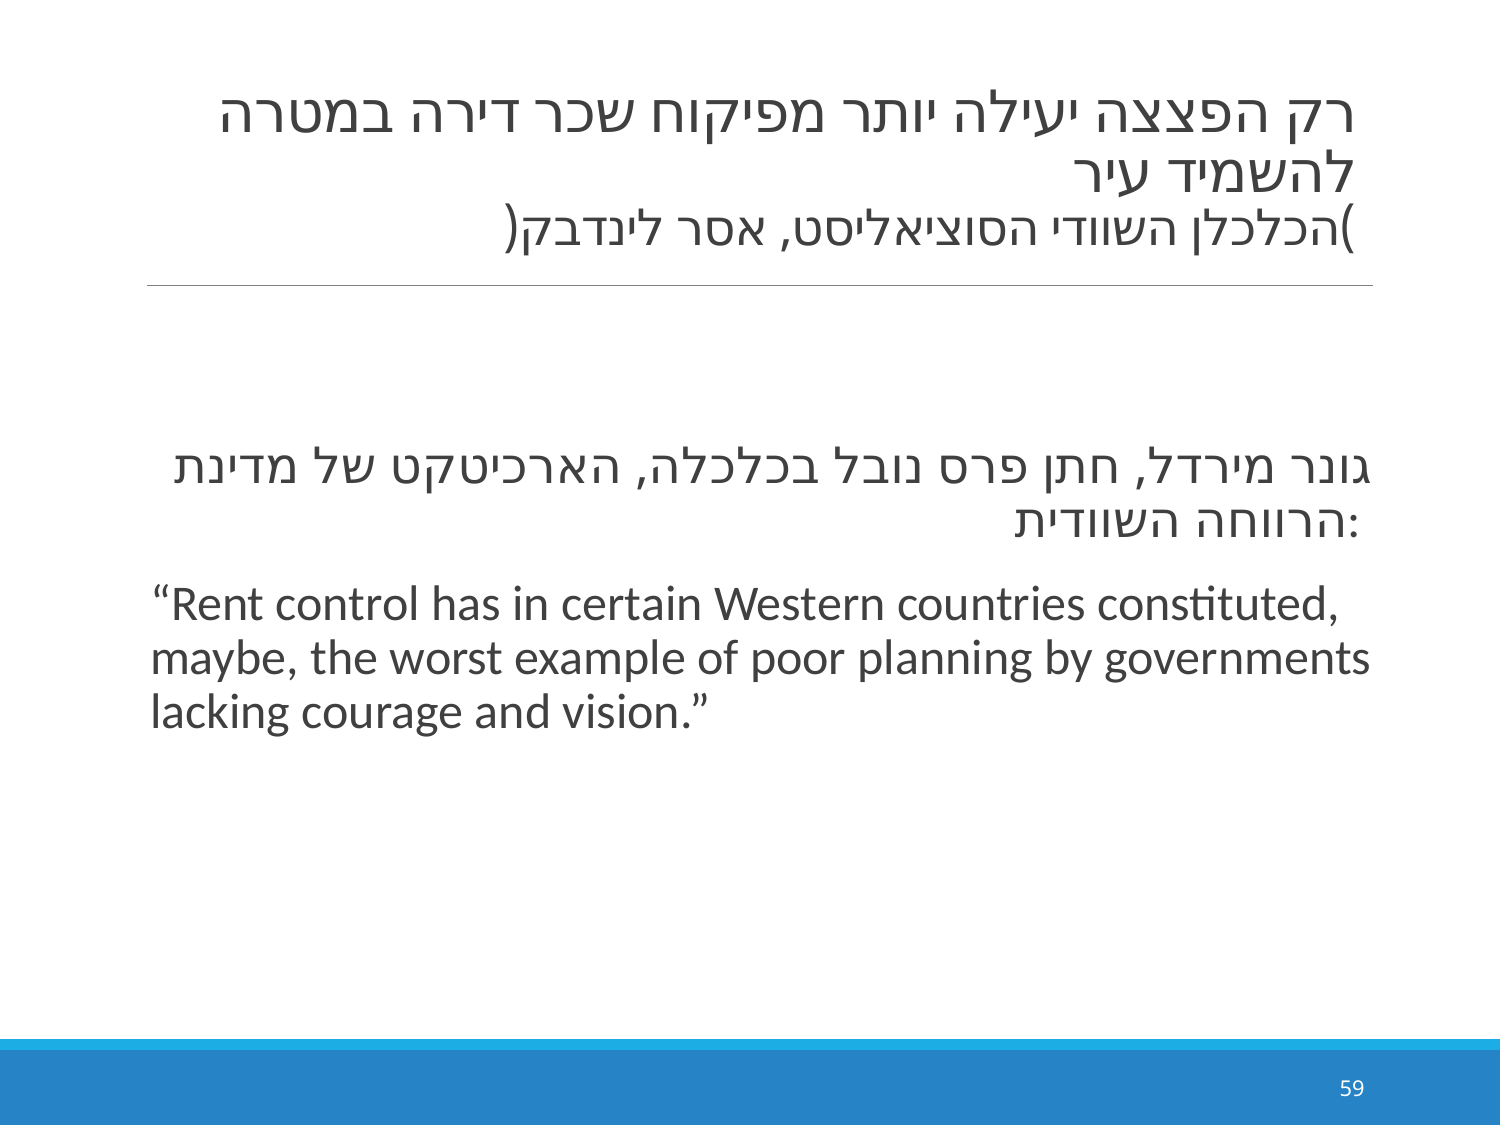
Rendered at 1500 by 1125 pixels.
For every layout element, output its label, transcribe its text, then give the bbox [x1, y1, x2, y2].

title רק הפצצה יעילה יותר מפיקוח שכר דירה במטרה להשמיד עיר )הכלכלן השוודי הסוציאליסט, אסר לינדבק( [135, 47, 1373, 263]
slide_number 59 [1218, 1059, 1380, 1120]
list גונר מירדל, חתן פרס נובל בכלכלה, הארכיטקט של מדינת הרווחה השוודית: “Rent control has in certain Western countries constituted, maybe, the worst example of poor planning by governments lacking courage and vision.” [135, 432, 1373, 963]
